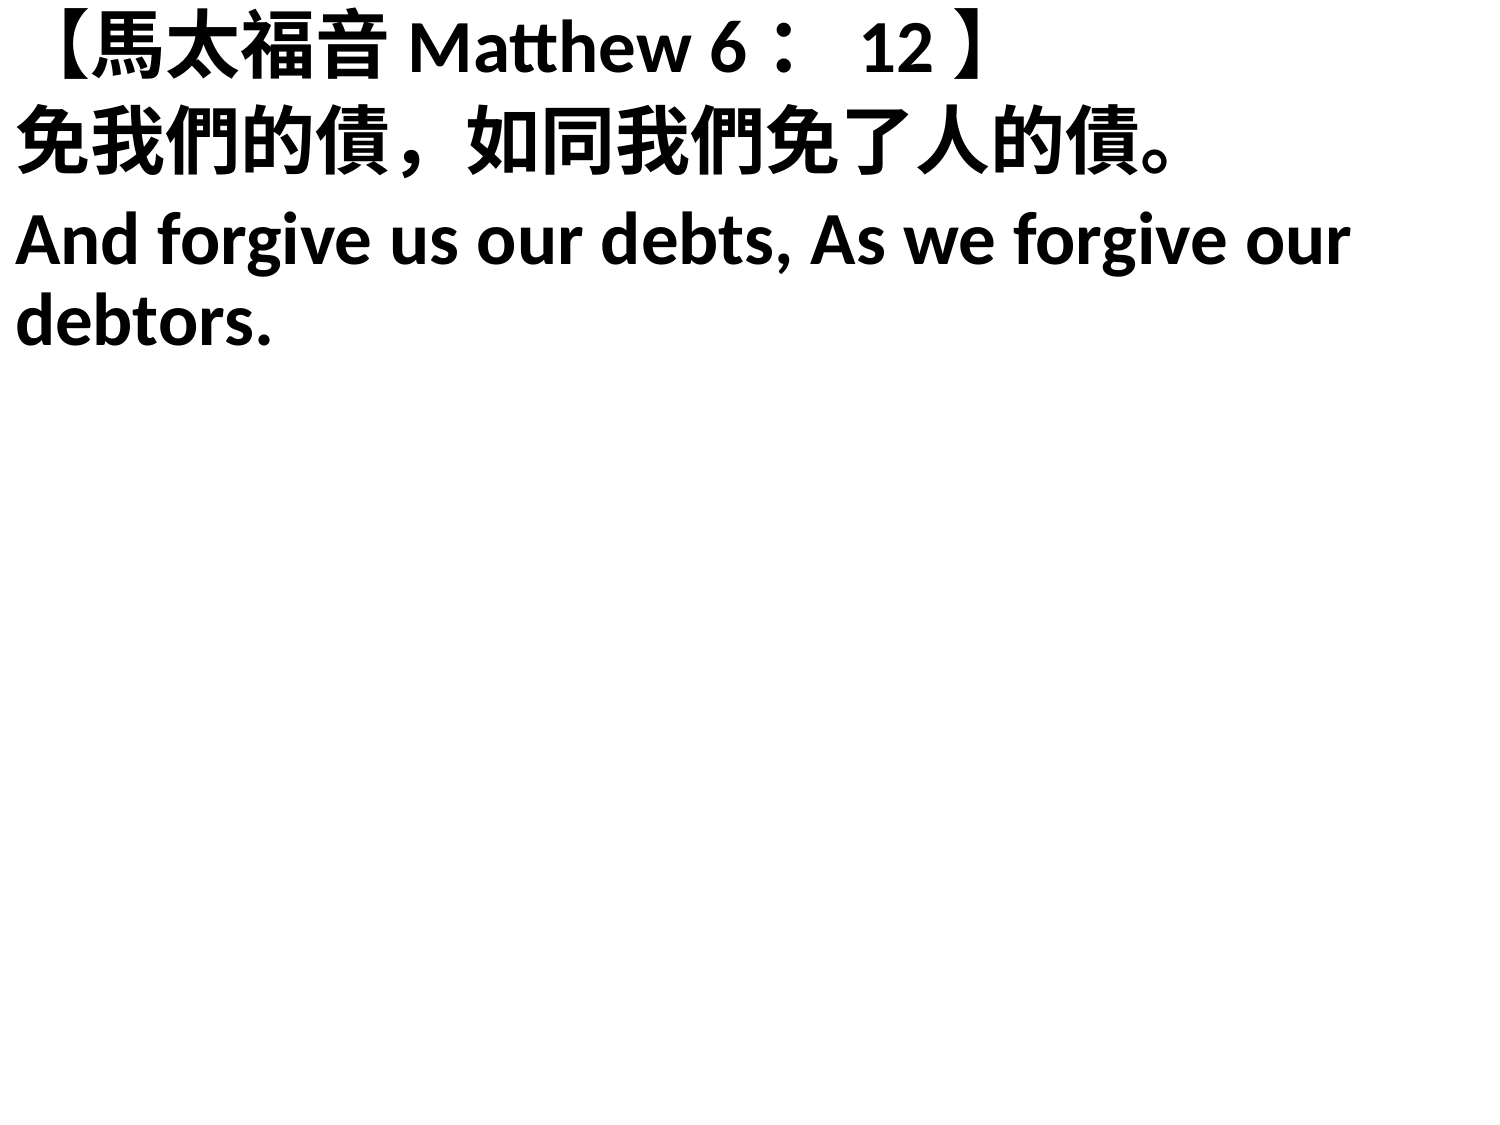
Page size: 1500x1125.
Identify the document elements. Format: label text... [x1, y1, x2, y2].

subtitle 【馬太福音Matthew 6：12】 免我們的債，如同我們免了人的債。 And forgive us our debts, As we forgive our debtors. [0, 0, 1500, 1125]
